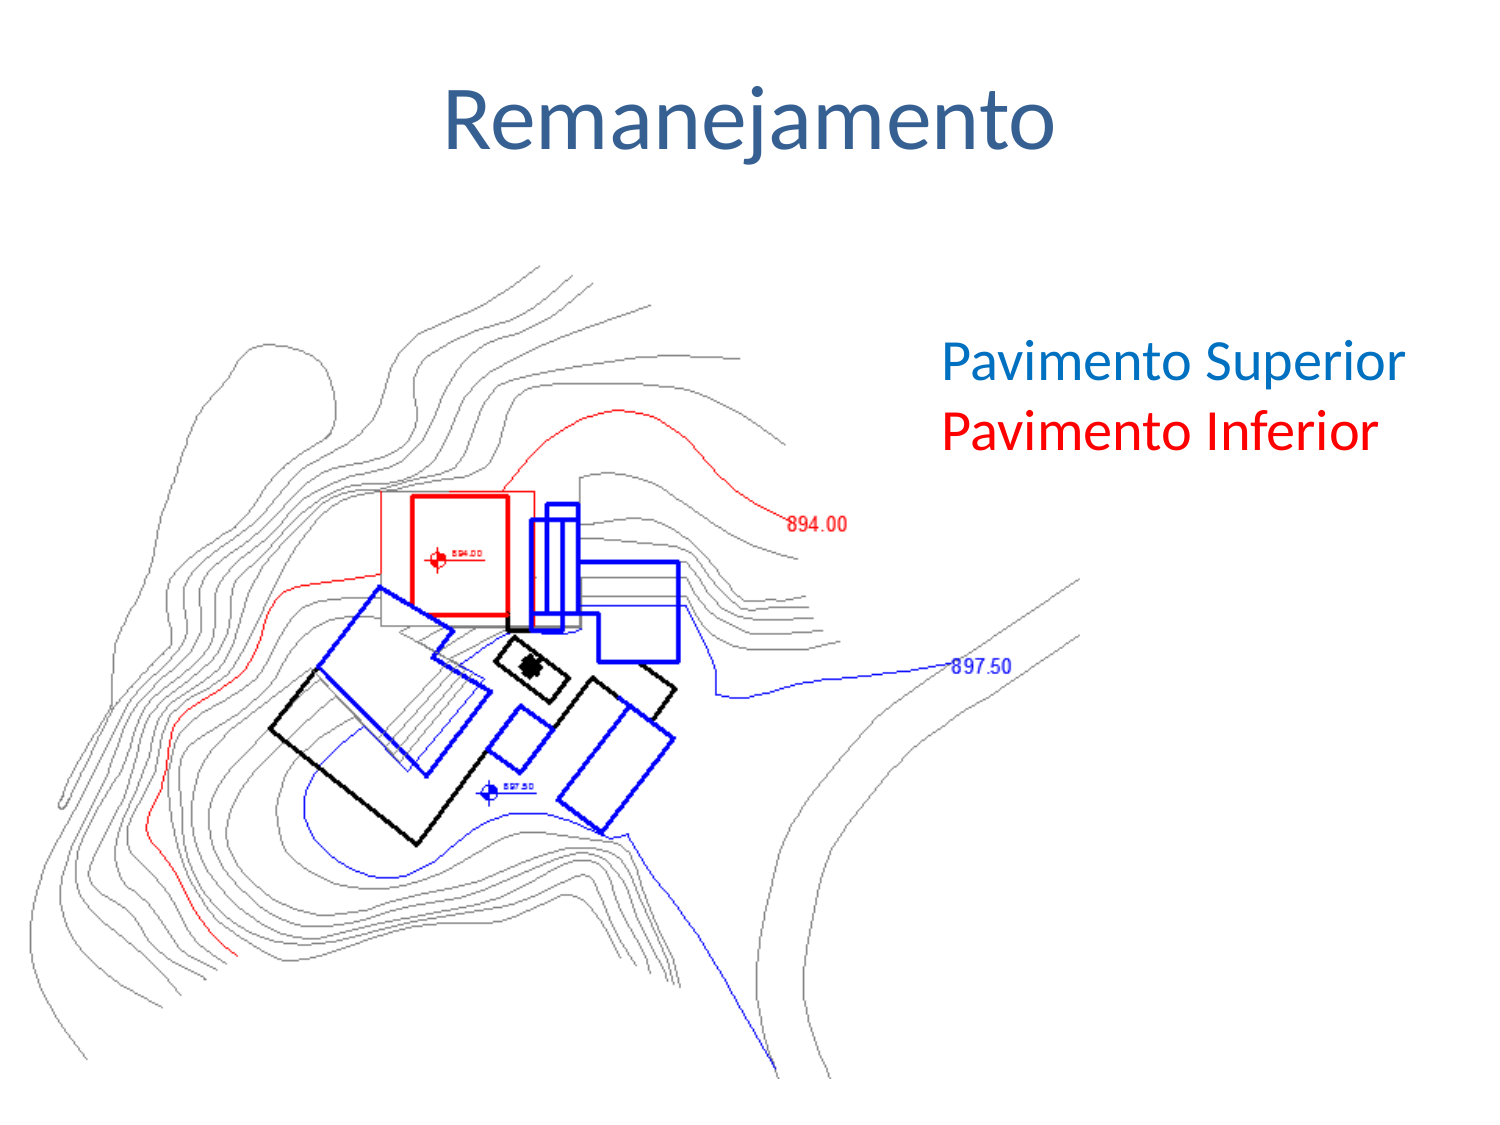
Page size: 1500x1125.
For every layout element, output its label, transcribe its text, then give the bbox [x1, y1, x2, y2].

title Remanejamento [75, 19, 1425, 207]
picture [5, 255, 1091, 1079]
text_box Pavimento Superior Pavimento Inferior [1096, 314, 1447, 470]
